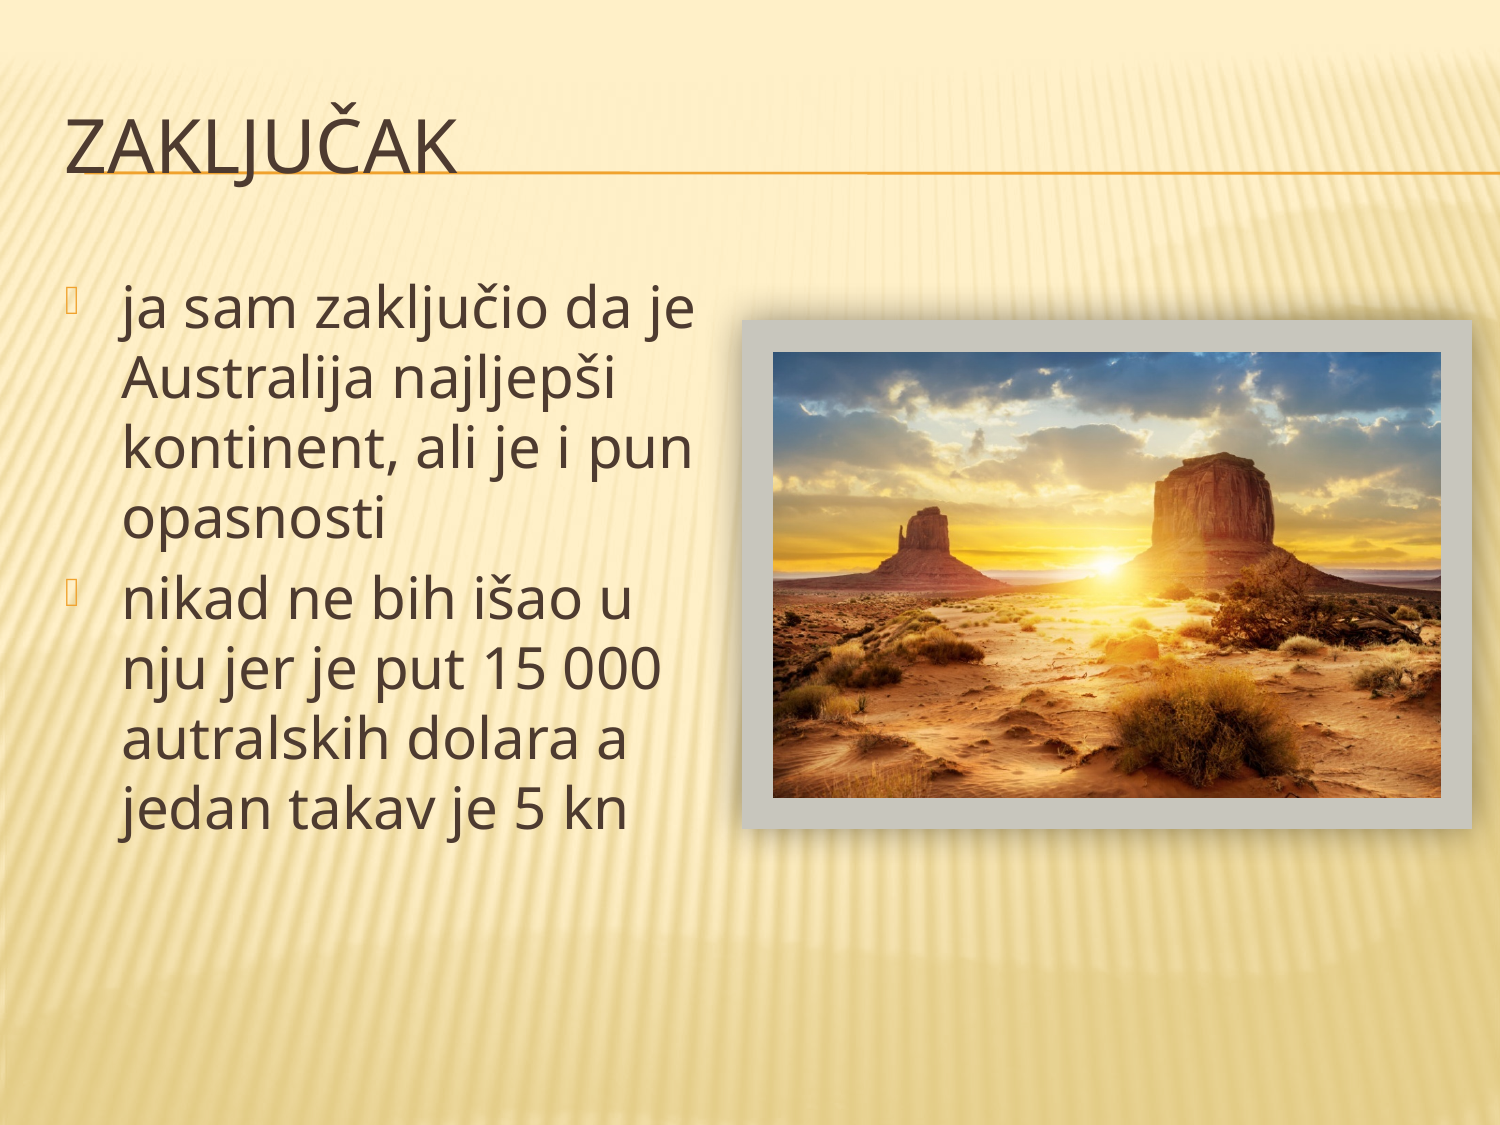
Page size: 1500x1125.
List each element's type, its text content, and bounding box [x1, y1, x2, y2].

title zaključak [49, 75, 1475, 213]
list ja sam zaključio da je Australija najljepši kontinent, ali je i pun opasnosti nikad ne bih išao u nju jer je put 15 000 autralskih dolara a jedan takav je 5 kn [50, 262, 738, 1038]
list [773, 351, 1442, 798]
